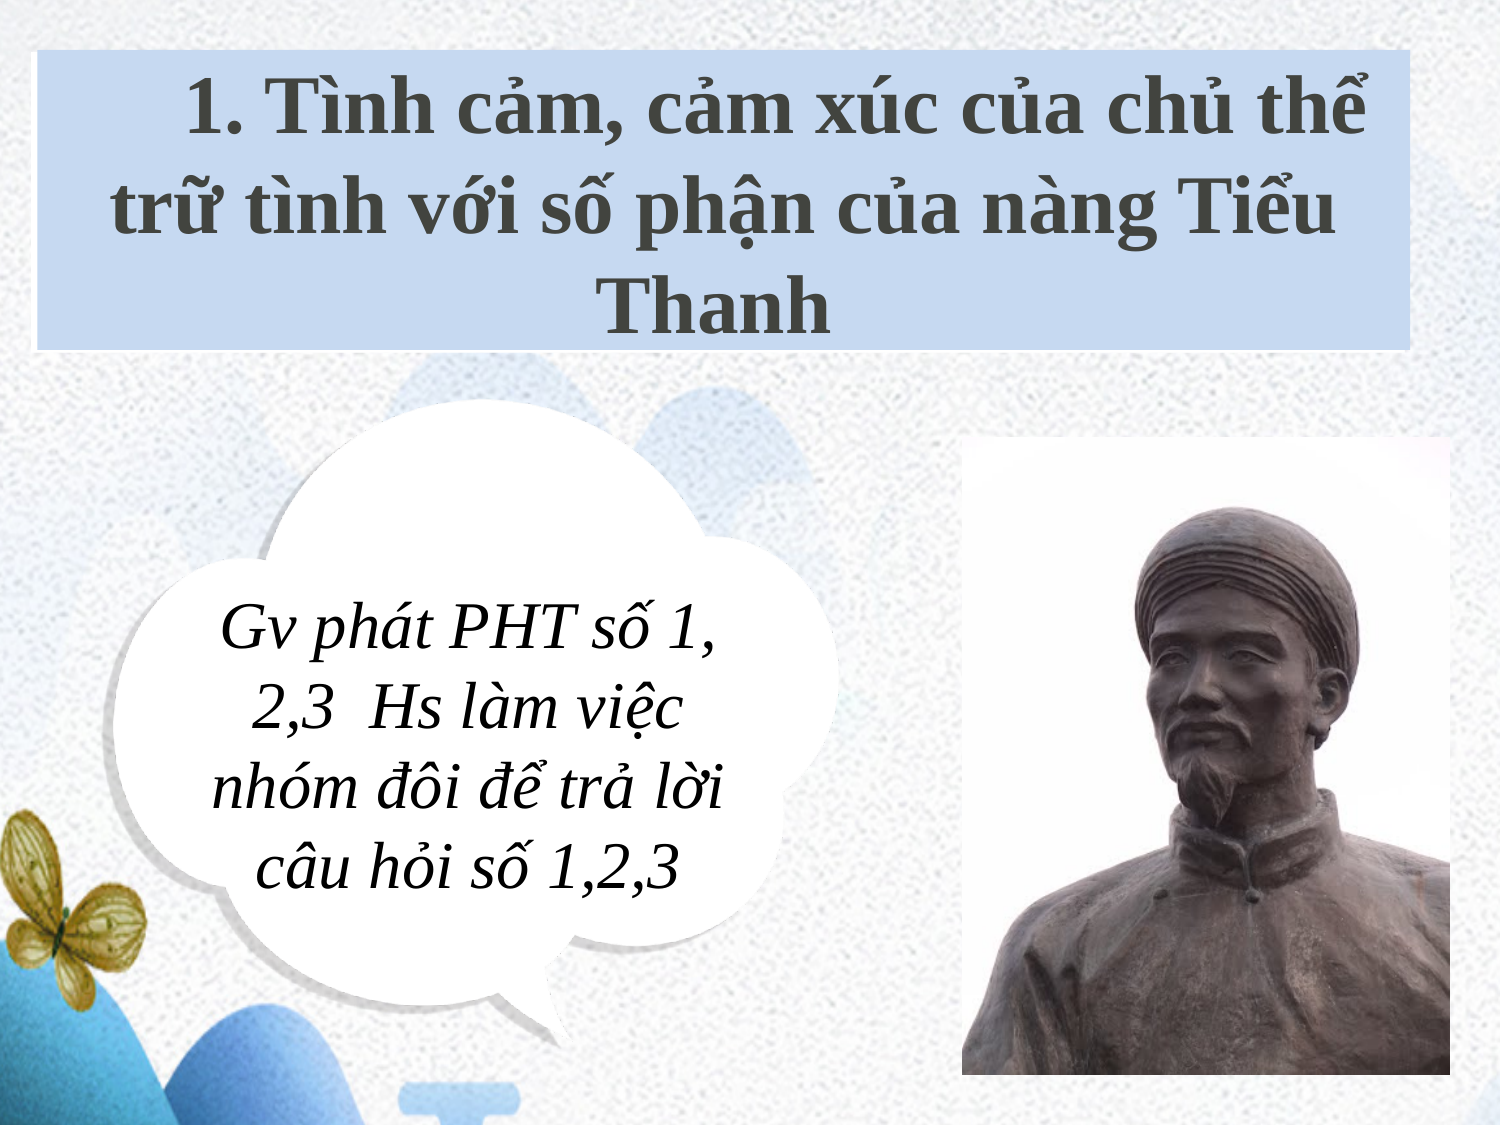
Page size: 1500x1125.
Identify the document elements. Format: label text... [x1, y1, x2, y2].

text_box 1. Tình cảm, cảm xúc của chủ thể trữ tình với số phận của nàng Tiểu Thanh [37, 49, 1411, 350]
picture [0, 0, 1500, 1125]
